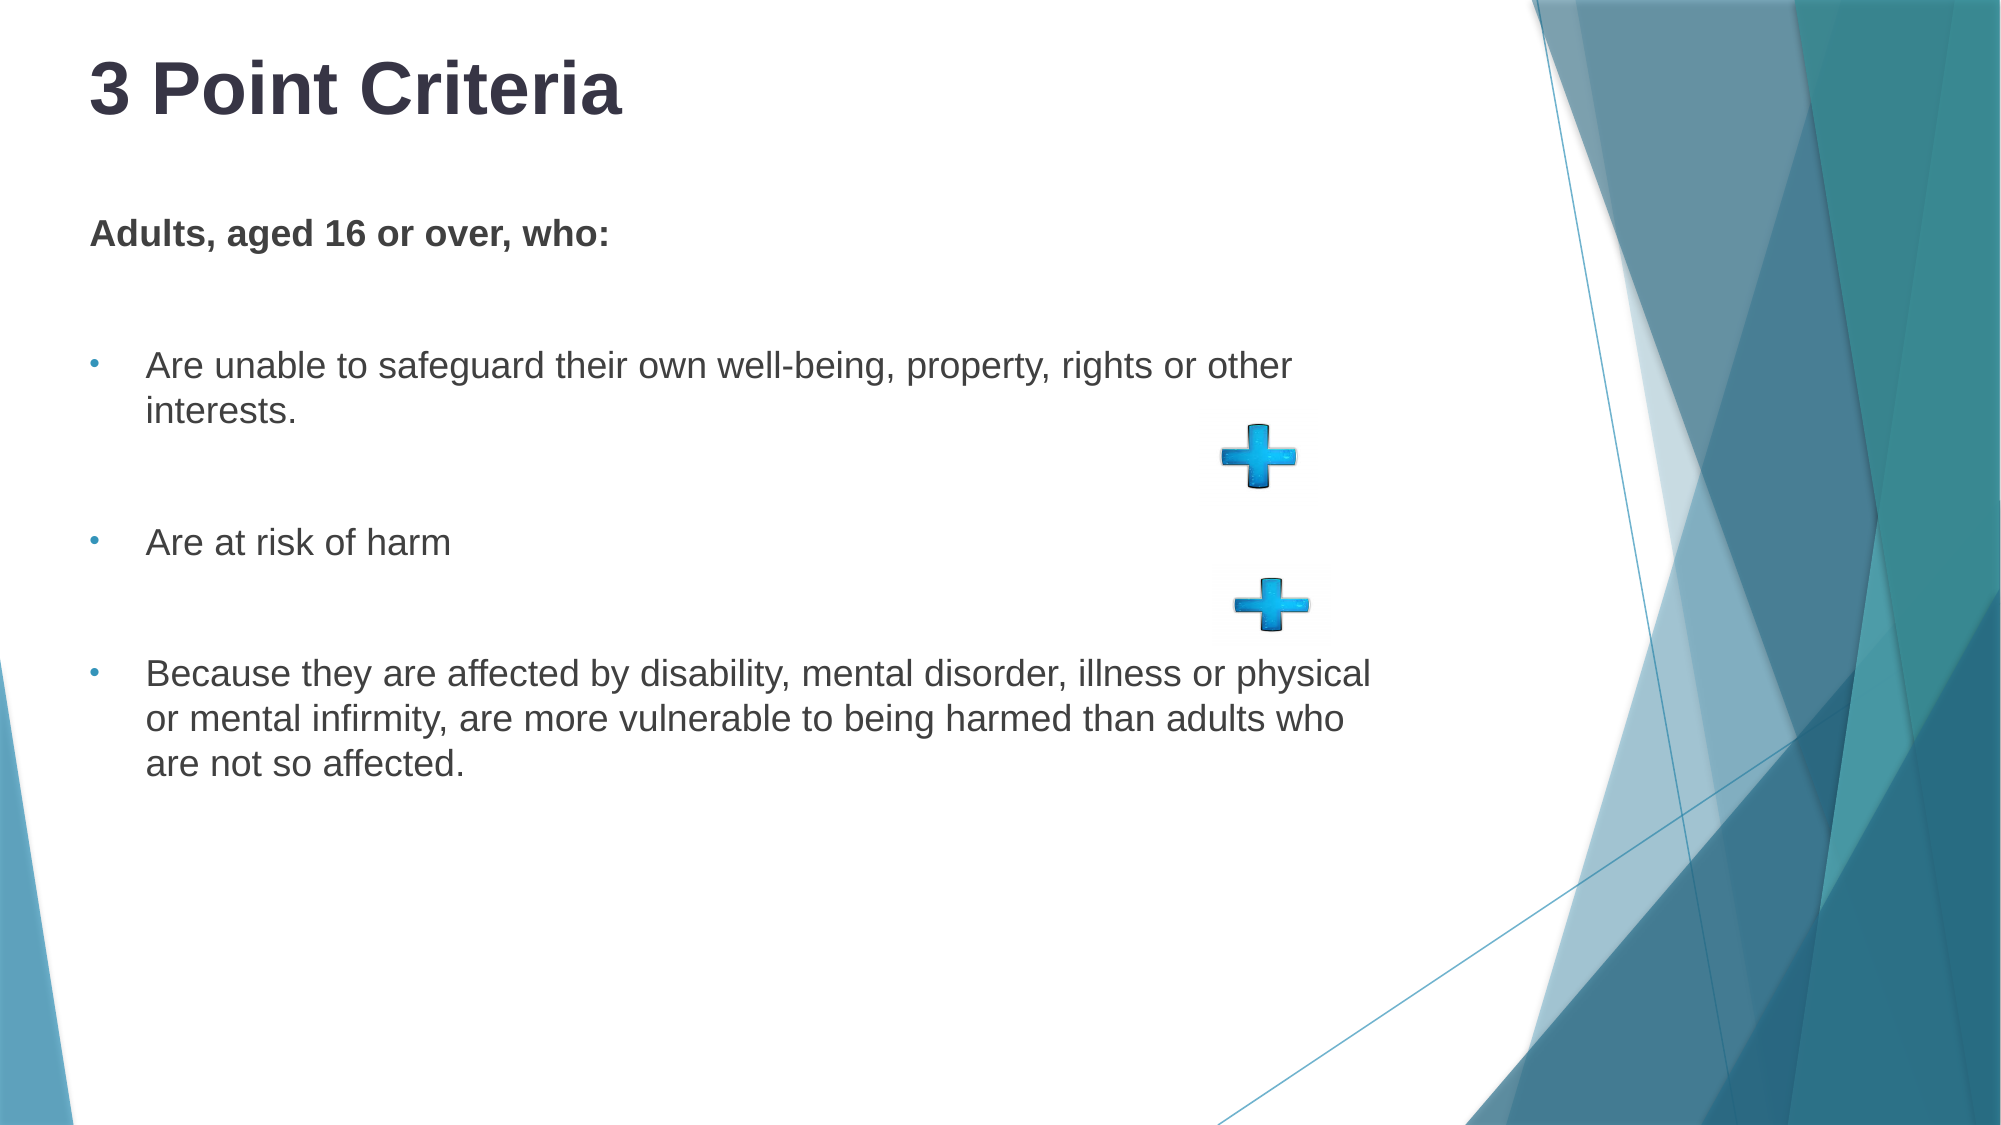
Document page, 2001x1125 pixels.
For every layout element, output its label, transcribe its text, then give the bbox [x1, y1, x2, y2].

title 3 Point Criteria [74, 32, 1425, 201]
list Adults, aged 16 or over, who: Are unable to safeguard their own well-being, property, rights or other interests. Are at risk of harm Because they are affected by disability, mental disorder, illness or physical or mental infirmity, are more vulnerable to being harmed than adults who are not so affected. [74, 201, 1425, 1008]
picture [1212, 562, 1332, 647]
picture [1198, 405, 1318, 507]
